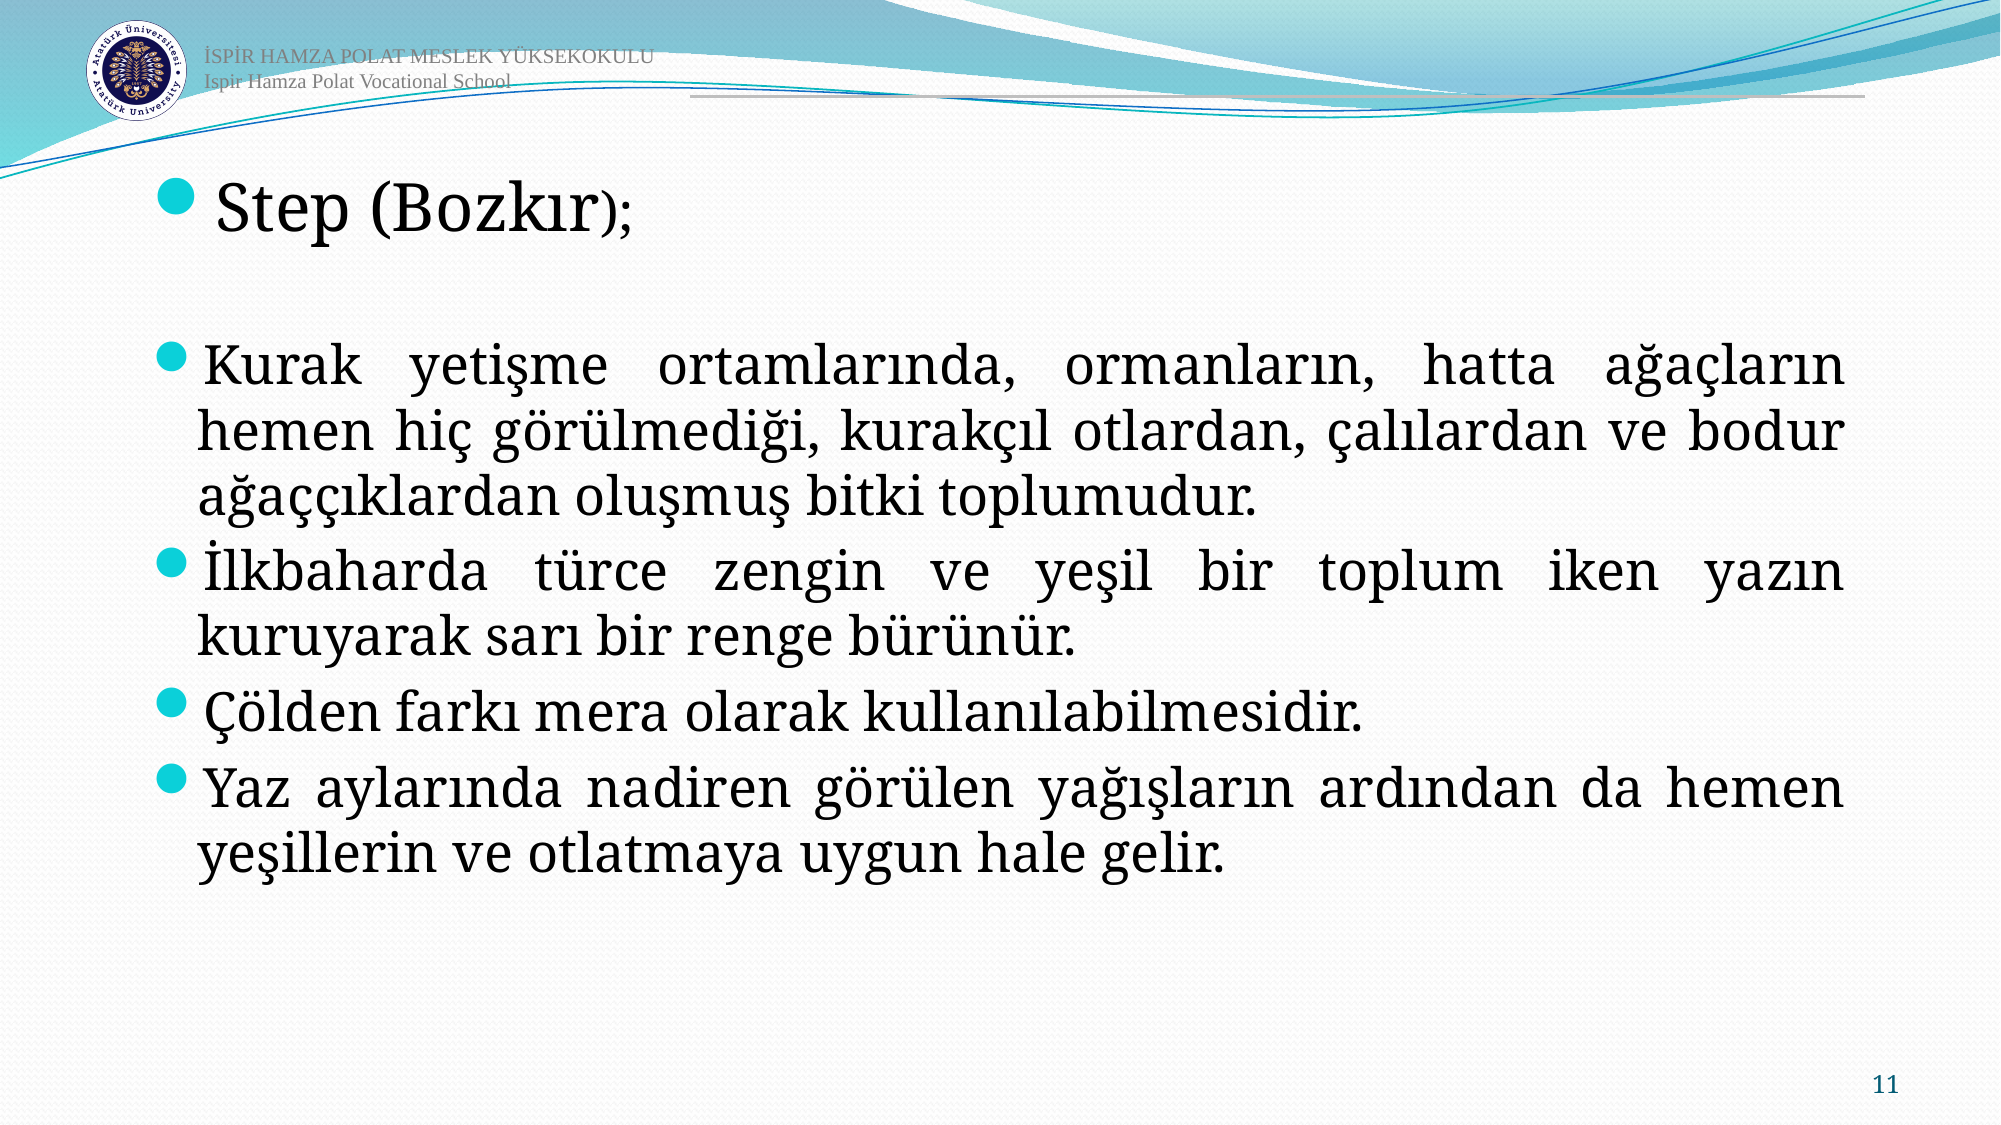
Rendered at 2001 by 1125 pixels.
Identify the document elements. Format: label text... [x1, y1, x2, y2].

slide_number 11 [1733, 1042, 1900, 1103]
picture [86, 20, 187, 121]
list Step (Bozkır); Kurak yetişme ortamlarında, ormanların, hatta ağaçların hemen hiç görülmediği, kurakçıl otlardan, çalılardan ve bodur ağaççıklardan oluşmuş bitki toplumudur. İlkbaharda türce zengin ve yeşil bir toplum iken yazın kuruyarak sarı bir renge bürünür. Çölden farkı mera olarak kullanılabilmesidir. Yaz aylarında nadiren görülen yağışların ardından da hemen yeşillerin ve otlatmaya uygun hale gelir. [137, 156, 1863, 1014]
